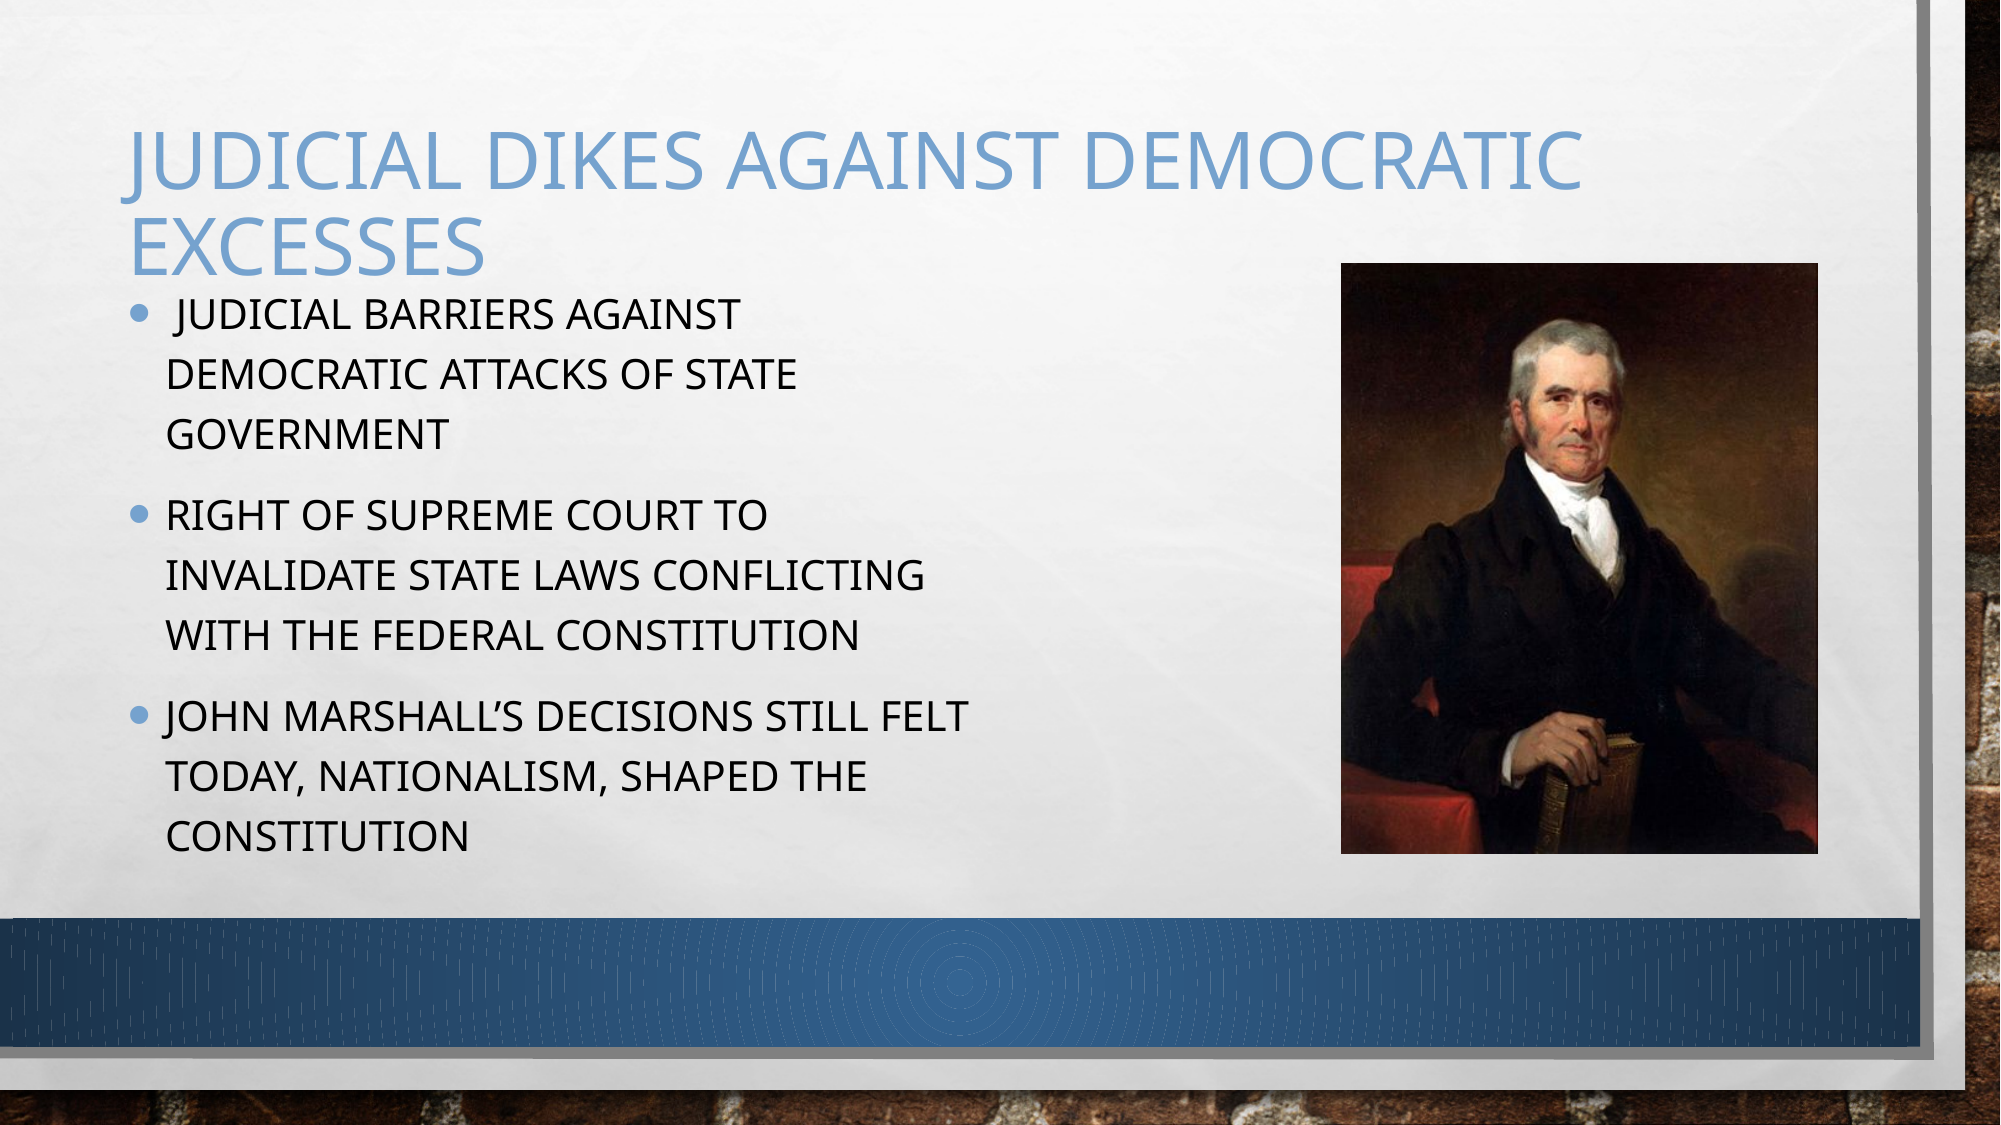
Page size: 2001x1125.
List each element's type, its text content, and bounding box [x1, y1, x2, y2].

title Judicial dikes against democratic excesses [112, 112, 1818, 302]
list Judicial barriers against democratic attacks of state government Right of Supreme Court to invalidate state laws conflicting with the federal Constitution John Marshall’s decisions still felt today, nationalism, shaped the Constitution [112, 336, 990, 882]
picture [0, 0, 2000, 1125]
picture [1340, 263, 1819, 855]
